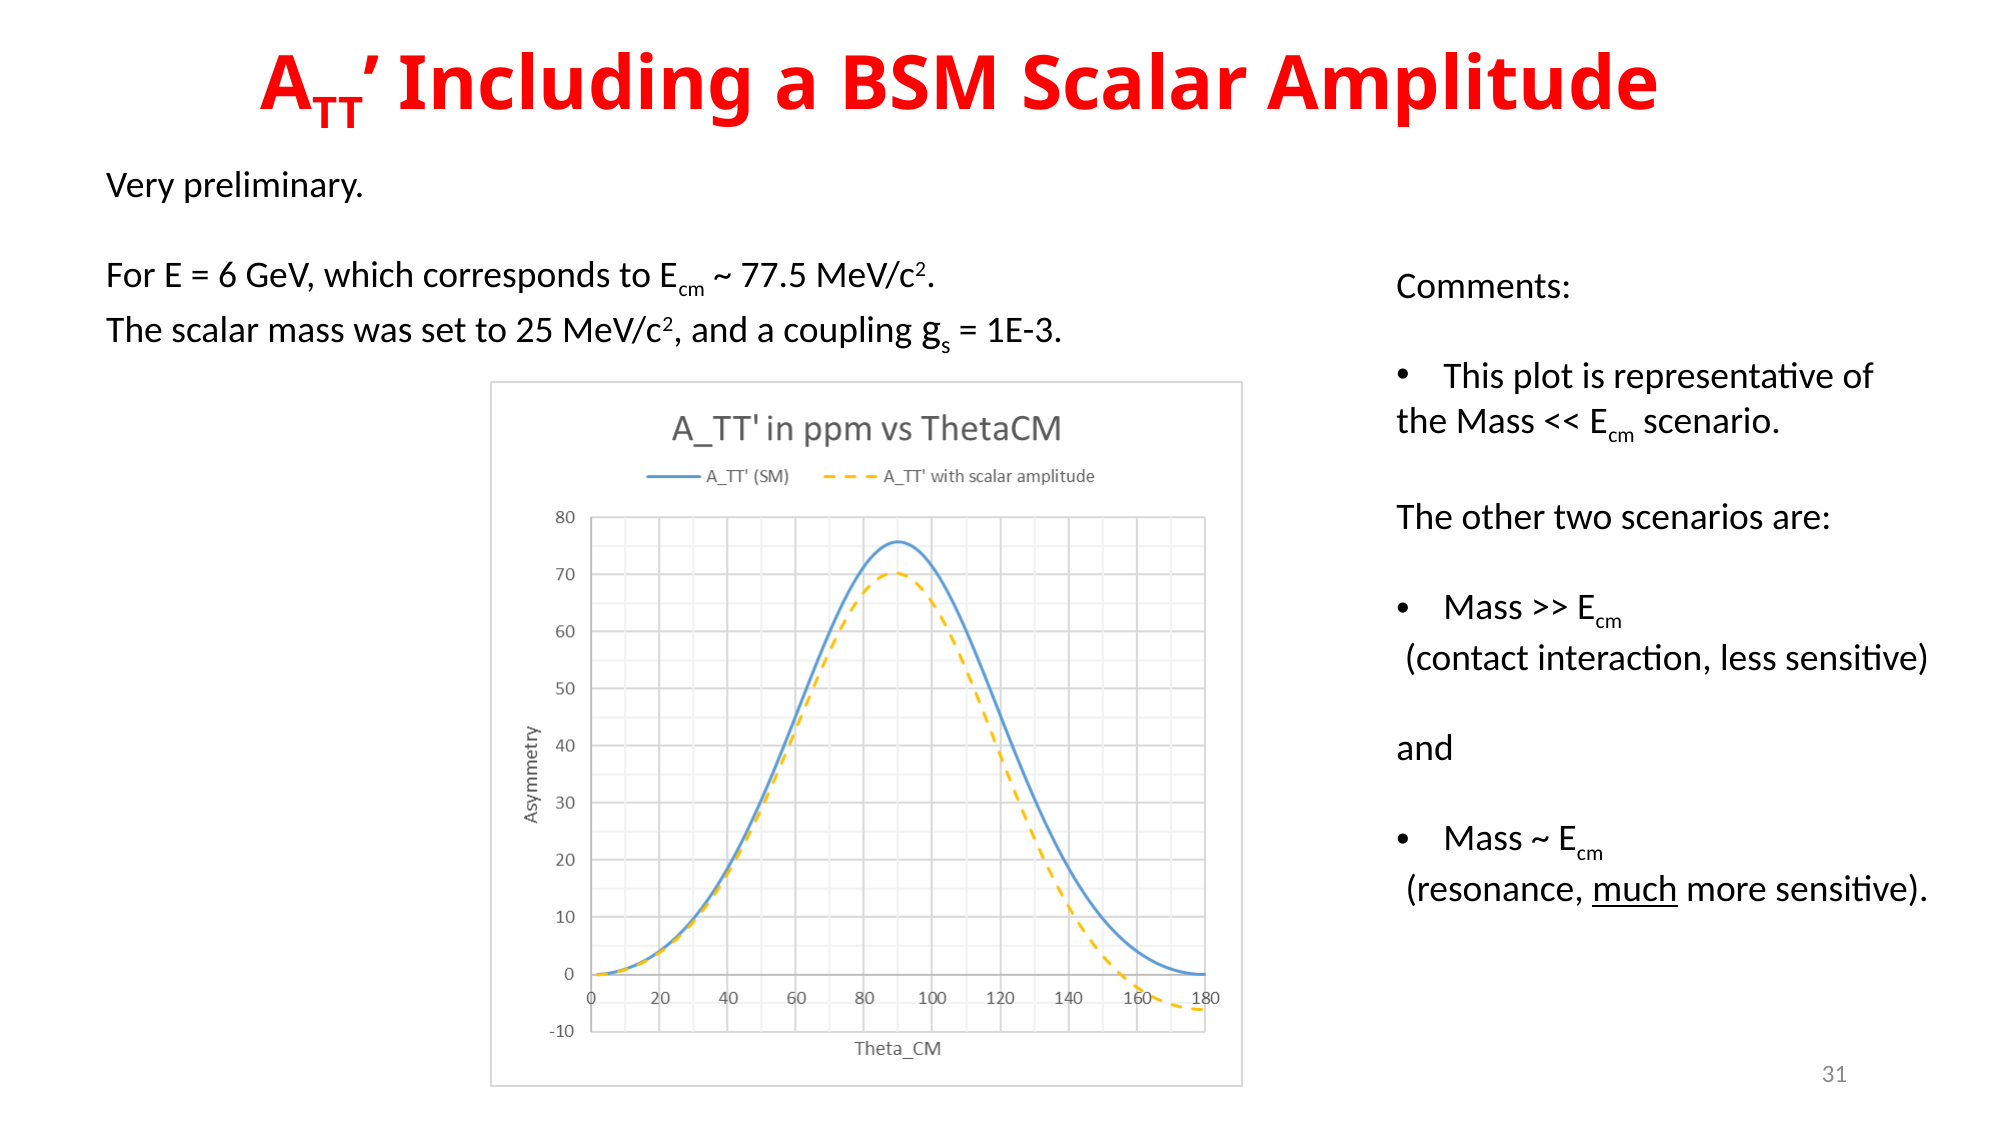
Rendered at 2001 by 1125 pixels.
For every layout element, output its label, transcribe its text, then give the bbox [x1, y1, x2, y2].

title ATT’ Including a BSM Scalar Amplitude [119, 11, 1845, 153]
slide_number 31 [1412, 1042, 1863, 1103]
text_box Very preliminary. For E = 6 GeV, which corresponds to Ecm ~ 77.5 MeV/c2. The scalar mass was set to 25 MeV/c2, and a coupling gs = 1E-3. [91, 152, 1095, 366]
picture [490, 381, 1243, 1087]
text_box Comments: This plot is representative of the Mass << Ecm scenario. The other two scenarios are: Mass >> Ecm (contact interaction, less sensitive) and Mass ~ Ecm (resonance, much more sensitive). [1381, 253, 1962, 917]
